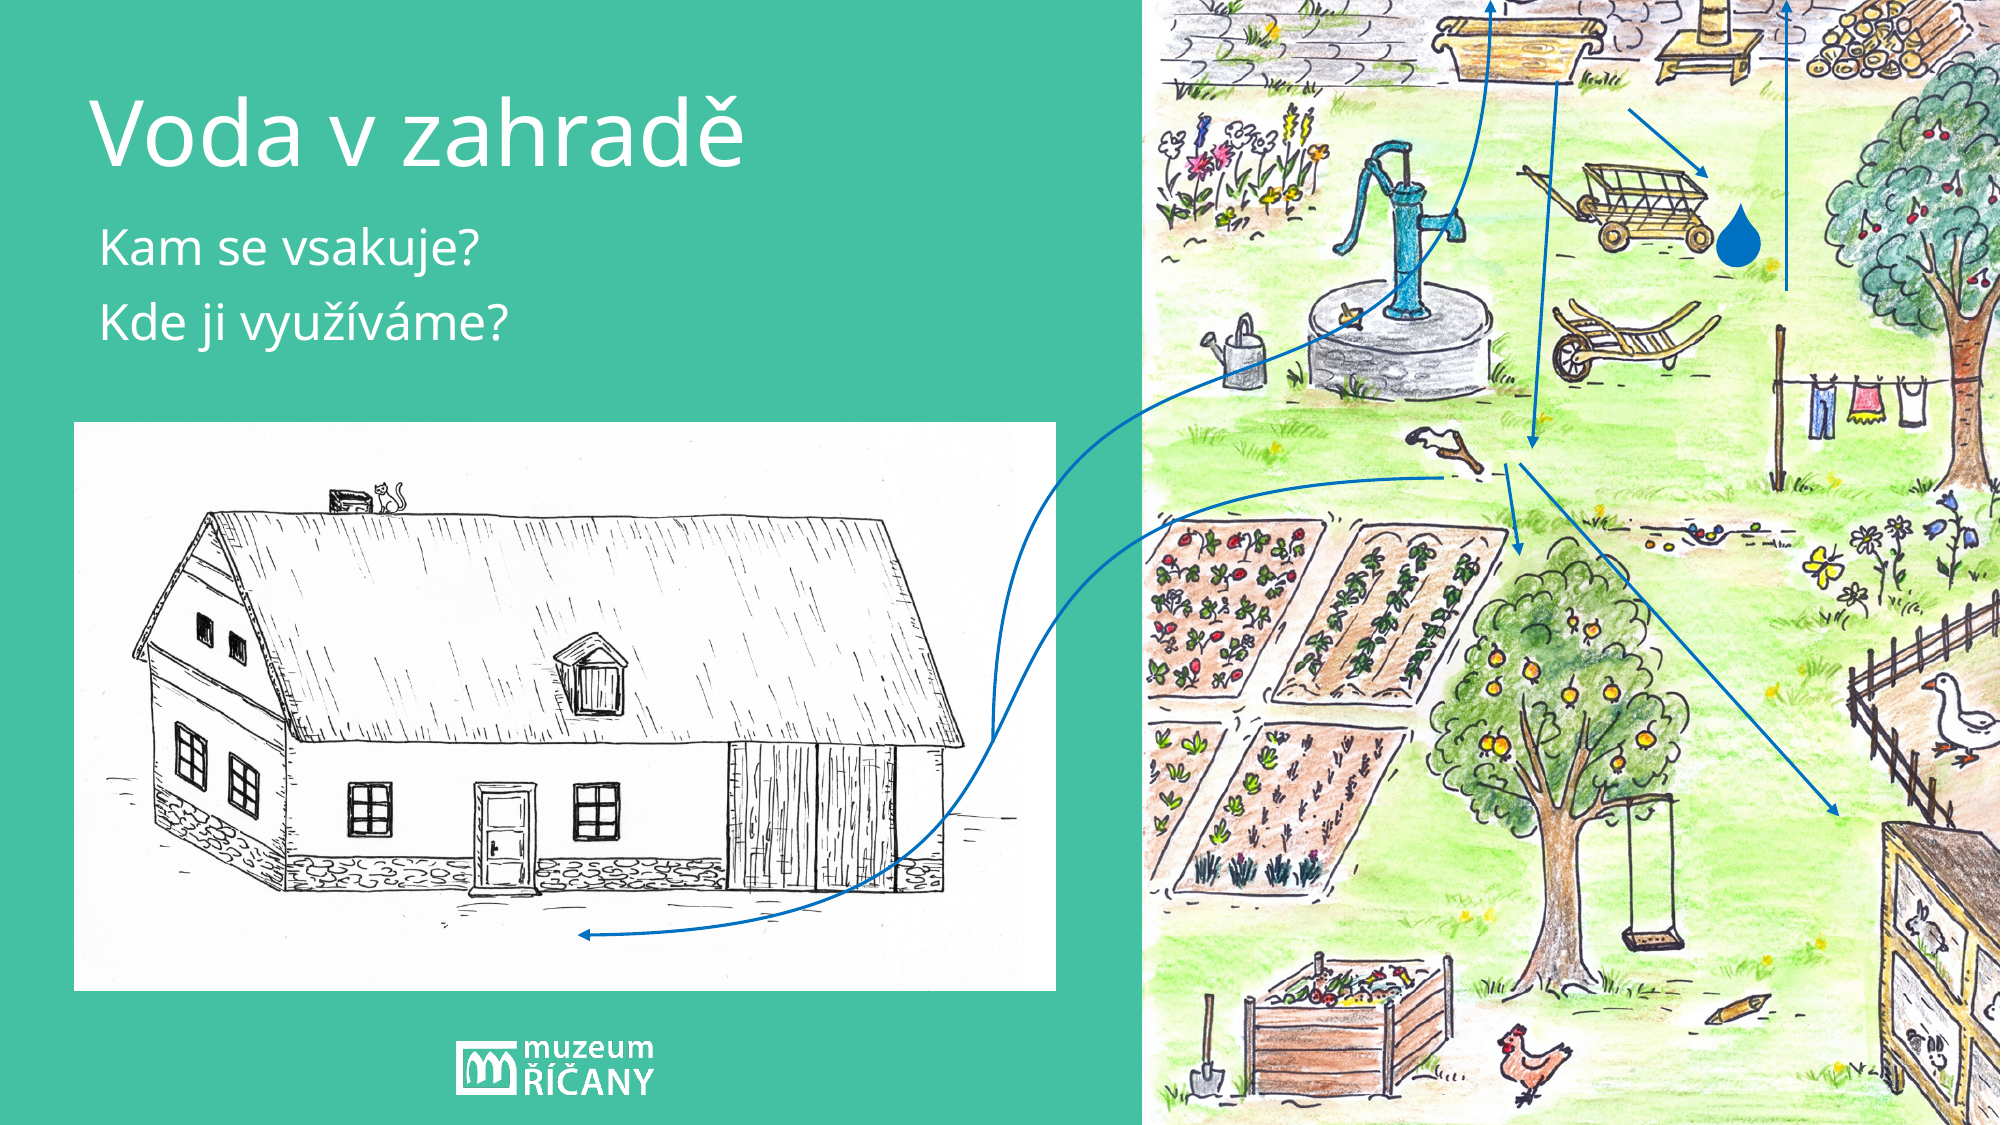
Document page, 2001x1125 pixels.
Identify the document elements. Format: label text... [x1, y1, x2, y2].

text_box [1519, 463, 1840, 817]
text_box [1532, 80, 1558, 449]
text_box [577, 478, 1444, 935]
subtitle Kam se vsakuje? Kde ji využíváme? [83, 245, 870, 422]
picture [450, 1032, 659, 1125]
picture [1142, 0, 2000, 1125]
title Voda v zahradě [74, 27, 1142, 245]
picture [74, 422, 1056, 991]
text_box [1505, 463, 1519, 556]
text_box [870, 122, 1613, 620]
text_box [1628, 109, 1709, 179]
